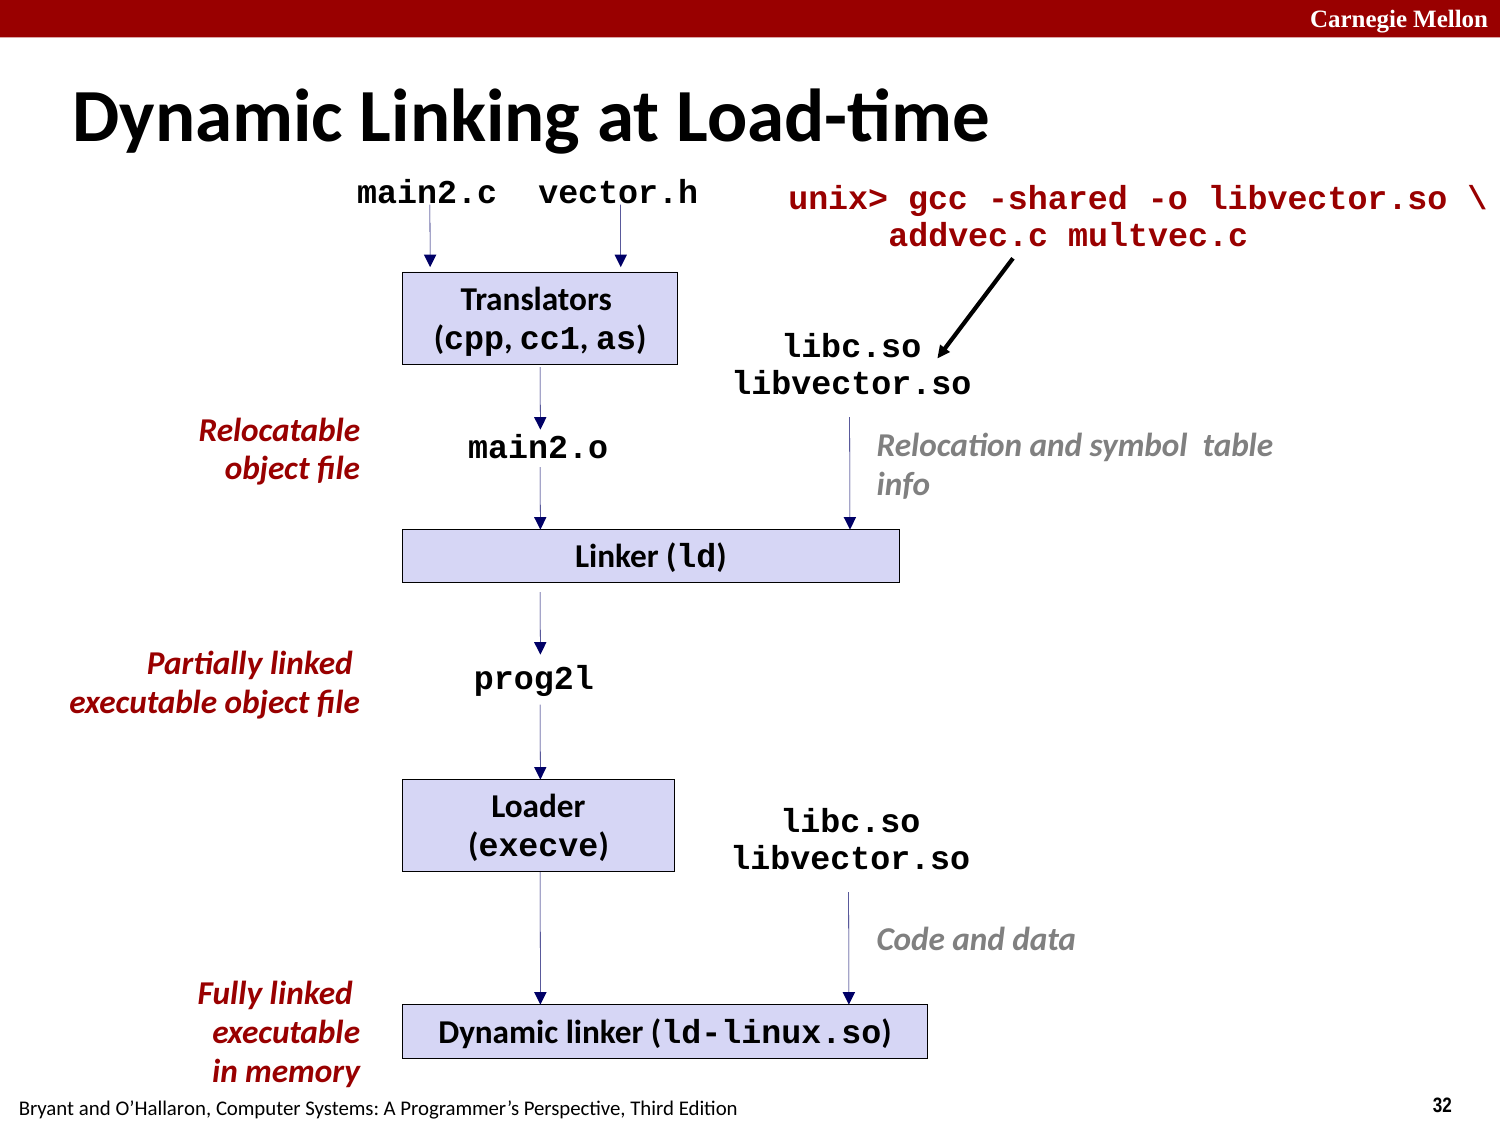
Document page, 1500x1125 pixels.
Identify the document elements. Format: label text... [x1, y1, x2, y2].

text_box vector.h [523, 165, 714, 219]
text_box [842, 892, 856, 1005]
text_box main2.c [342, 165, 513, 219]
text_box [843, 417, 857, 530]
title Dynamic Linking at Load-time [57, 46, 1488, 176]
text_box Linker (ld) [402, 529, 900, 583]
text_box Code and data [861, 911, 1153, 967]
text_box [423, 219, 437, 268]
text_box Relocation and symbol table info [861, 417, 1291, 511]
text_box main2.o [453, 421, 623, 475]
text_box prog2l [459, 652, 609, 705]
text_box [534, 467, 547, 530]
text_box [614, 219, 627, 268]
text_box Fully linked executable in memory [87, 965, 375, 1099]
text_box Translators (cpp, cc1, as) [402, 271, 678, 365]
text_box [534, 704, 547, 779]
text_box [534, 367, 547, 430]
text_box Relocatable object file [149, 402, 375, 496]
text_box libc.so libvector.so [716, 319, 987, 410]
text_box Loader (execve) [402, 779, 675, 872]
text_box libc.so libvector.so [715, 794, 986, 886]
text_box Partially linked executable object file [0, 635, 375, 729]
text_box [937, 258, 1014, 359]
text_box Dynamic linker (ld-linux.so) [402, 1004, 928, 1059]
text_box [534, 592, 547, 655]
text_box unix> gcc -shared -o libvector.so \ addvec.c multvec.c [773, 171, 1500, 263]
text_box [534, 872, 547, 1005]
